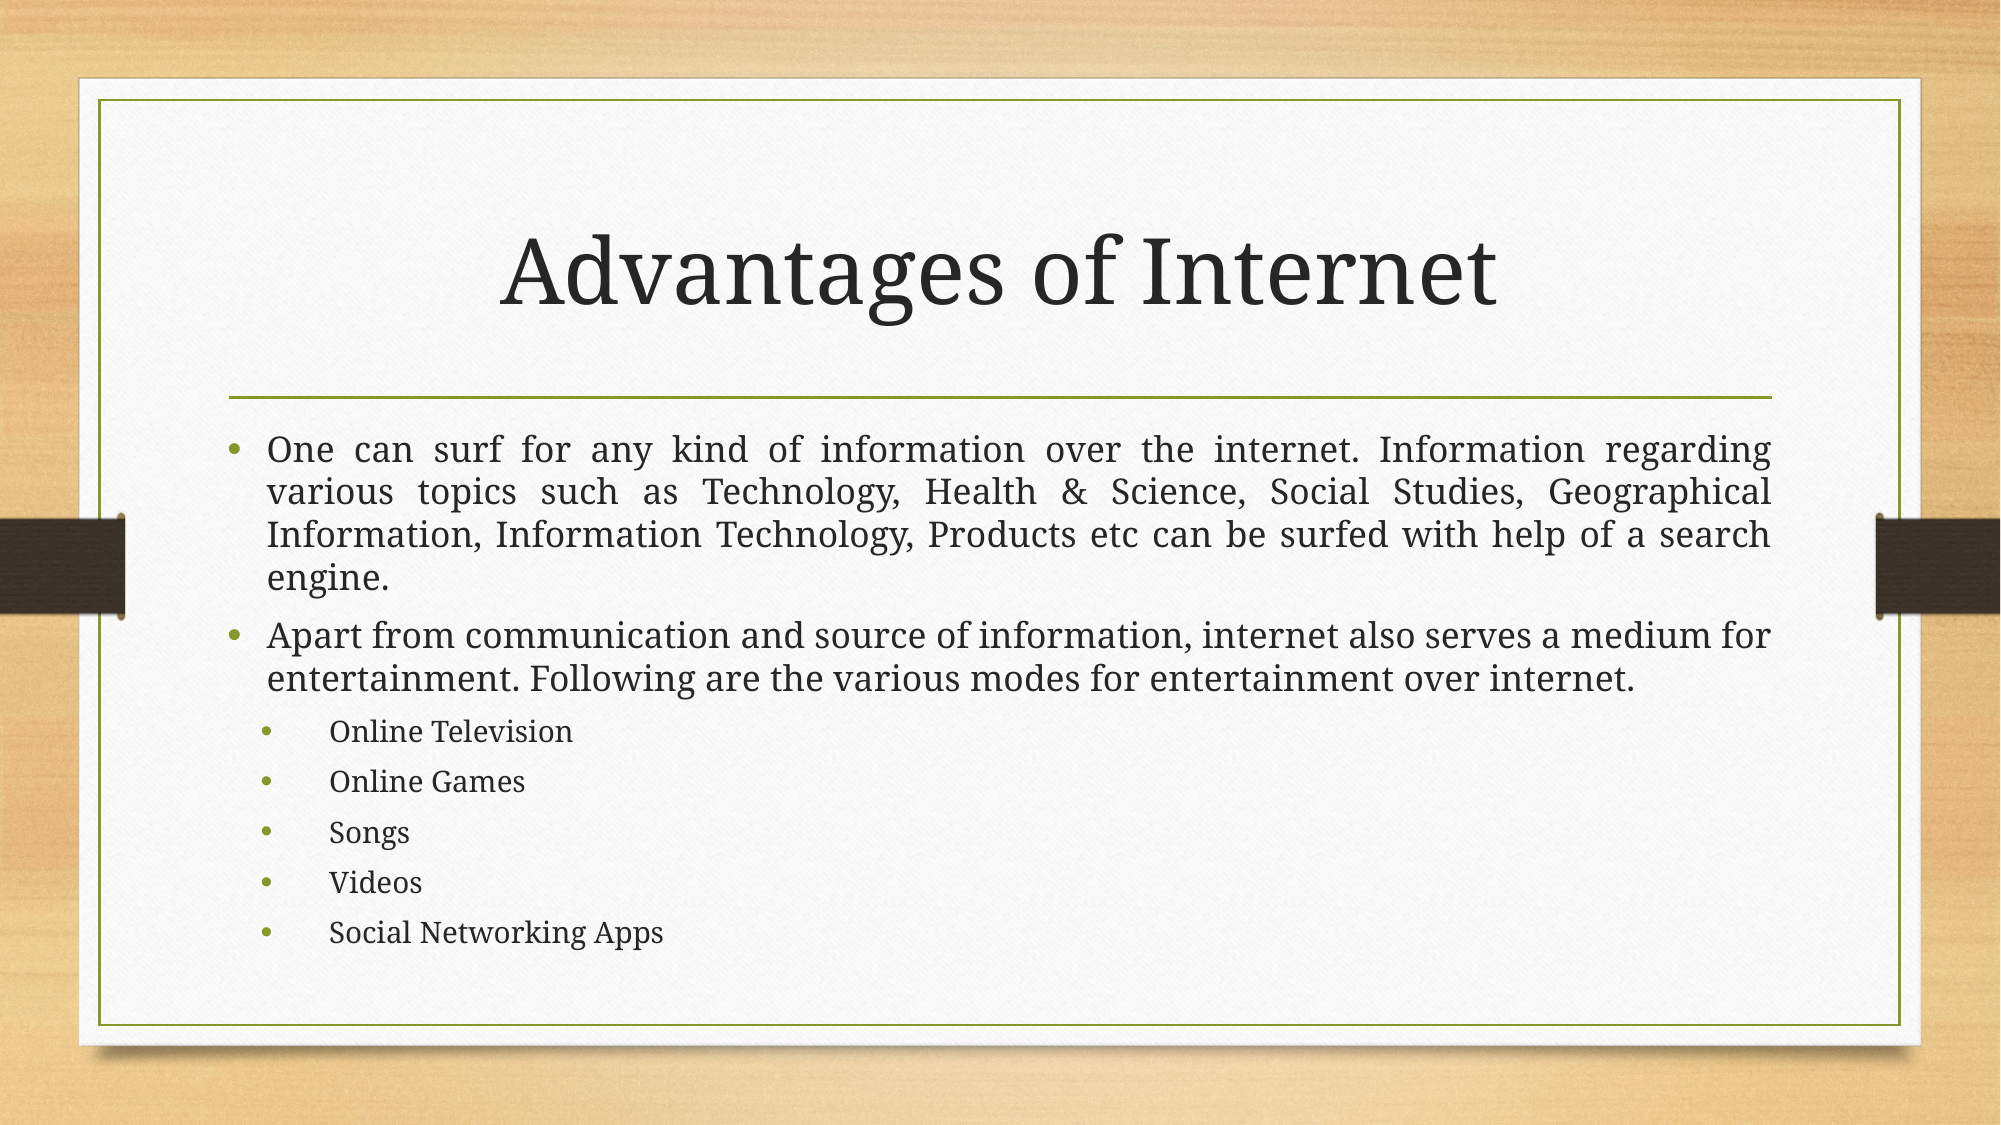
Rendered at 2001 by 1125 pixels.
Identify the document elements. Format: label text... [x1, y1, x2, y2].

picture [0, 0, 2001, 1125]
list One can surf for any kind of information over the internet. Information regarding various topics such as Technology, Health & Science, Social Studies, Geographical Information, Information Technology, Products etc can be surfed with help of a search engine. Apart from communication and source of information, internet also serves a medium for entertainment. Following are the various modes for entertainment over internet. Online Television Online Games Songs Videos Social Networking Apps [212, 419, 1788, 964]
title Advantages of Internet [212, 161, 1788, 375]
